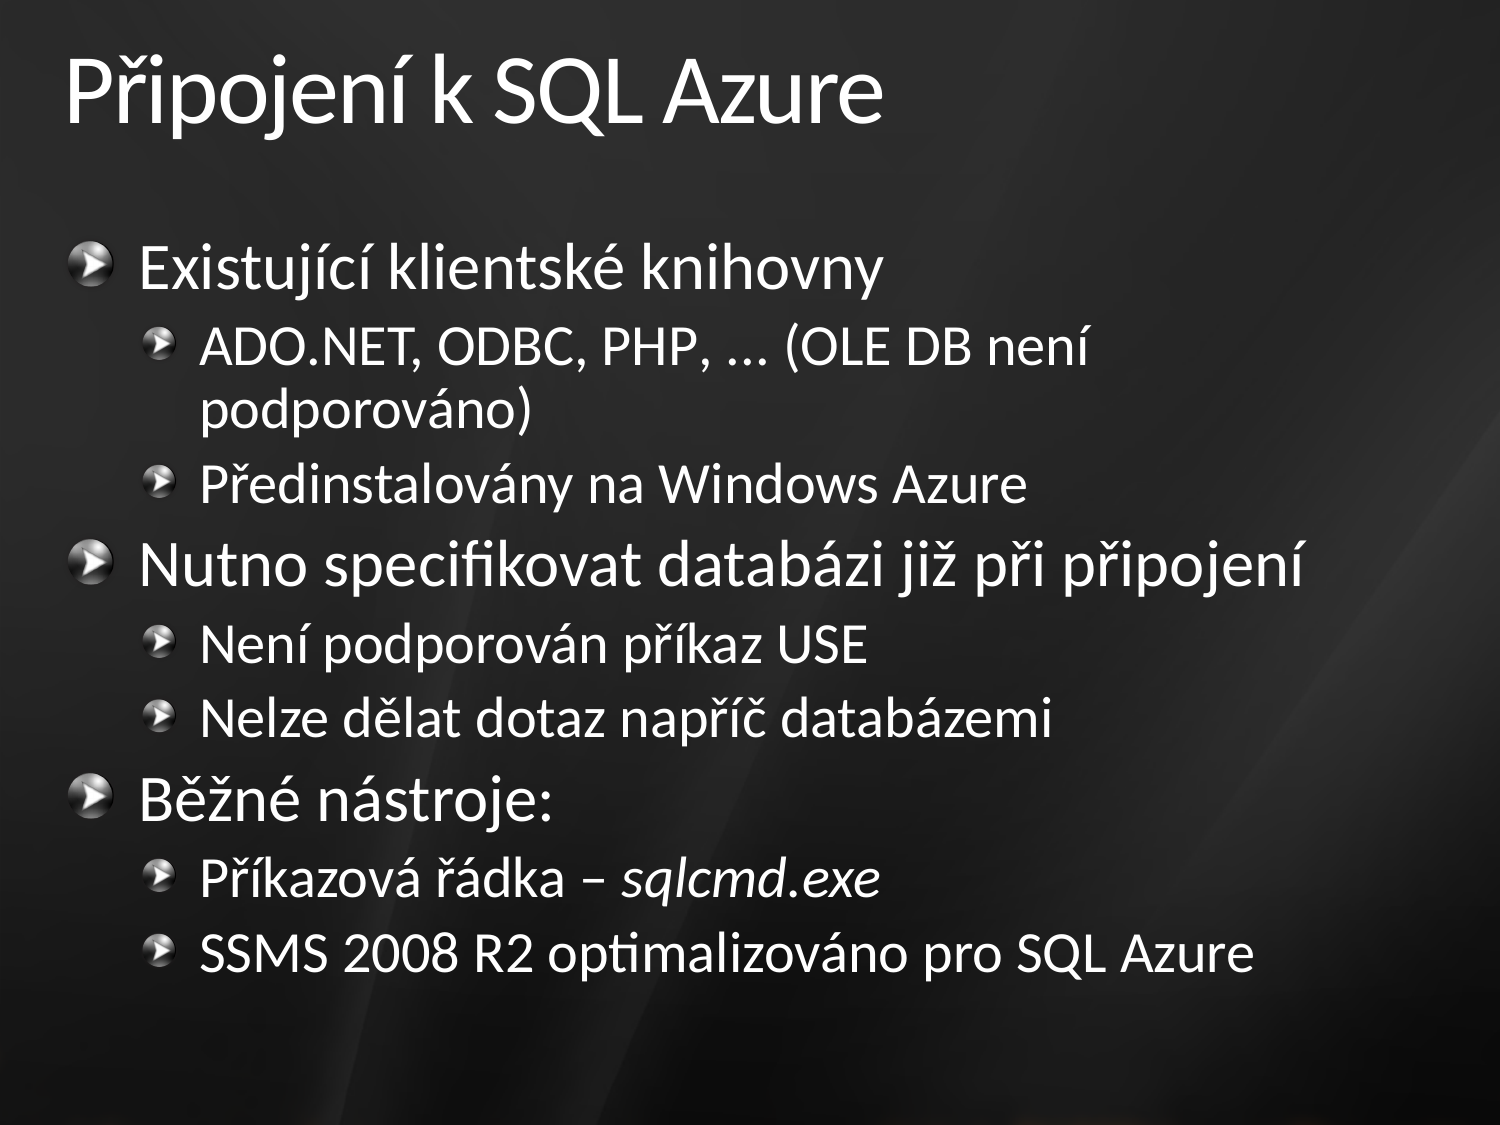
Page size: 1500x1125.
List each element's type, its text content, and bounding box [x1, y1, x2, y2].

title Připojení k SQL Azure [63, 37, 1438, 147]
picture [0, 0, 1500, 1125]
list Existující klientské knihovny ADO.NET, ODBC, PHP, ... (OLE DB není podporováno) Předinstalovány na Windows Azure Nutno specifikovat databázi již při připojení Není podporován příkaz USE Nelze dělat dotaz napříč databázemi Běžné nástroje: Příkazová řádka – sqlcmd.exe SSMS 2008 R2 optimalizováno pro SQL Azure [62, 231, 1438, 949]
